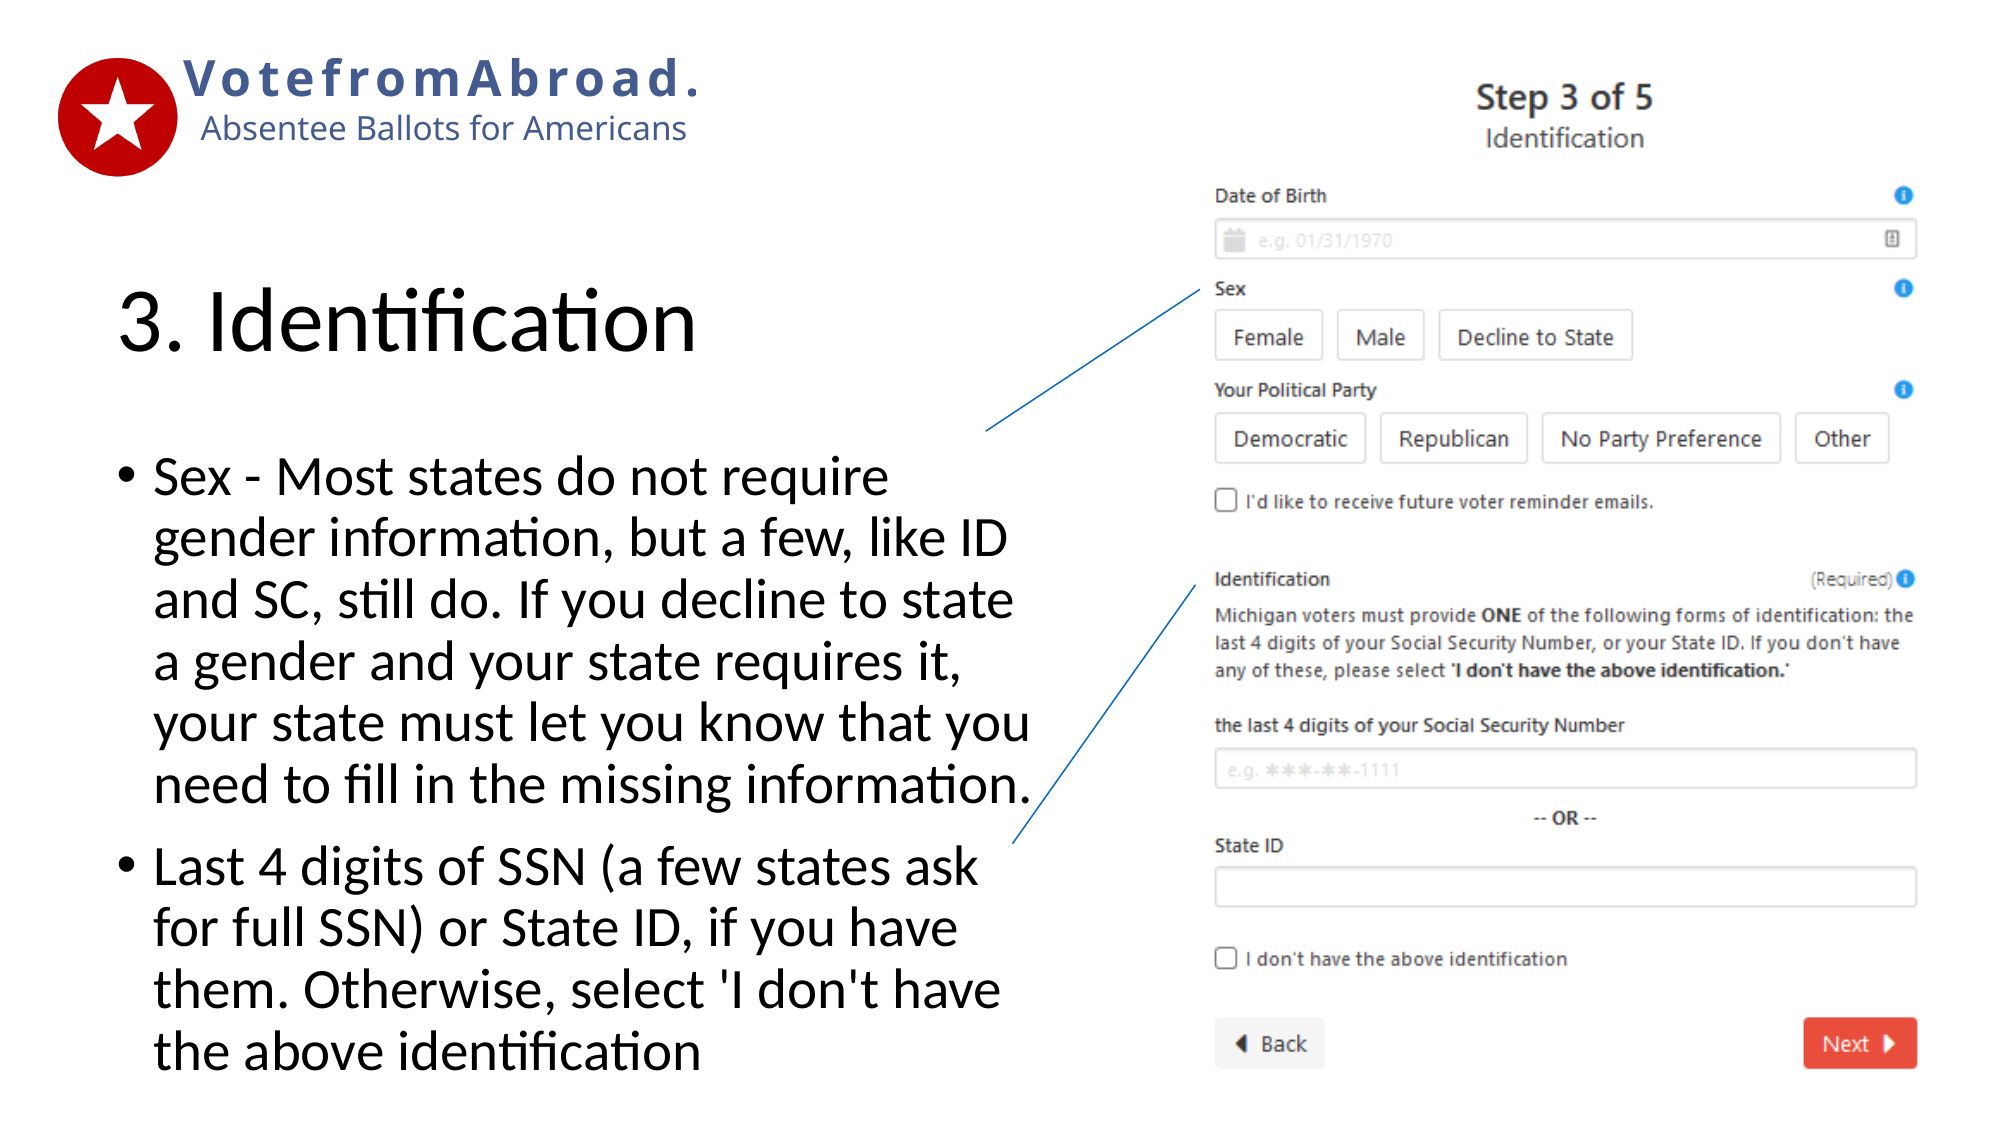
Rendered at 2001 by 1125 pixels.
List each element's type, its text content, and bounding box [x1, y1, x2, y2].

picture [1203, 54, 1940, 1084]
list Sex - Most states do not require gender information, but a few, like ID and SC, still do. If you decline to state a gender and your state requires it, your state must let you know that you need to fill in the missing information. Last 4 digits of SSN (a few states ask for full SSN) or State ID, if you have them. Otherwise, select 'I don't have the above identification [101, 438, 1069, 1094]
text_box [1012, 584, 1196, 844]
title 3. Identification [101, 213, 1198, 431]
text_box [985, 288, 1201, 432]
picture [42, 42, 193, 192]
